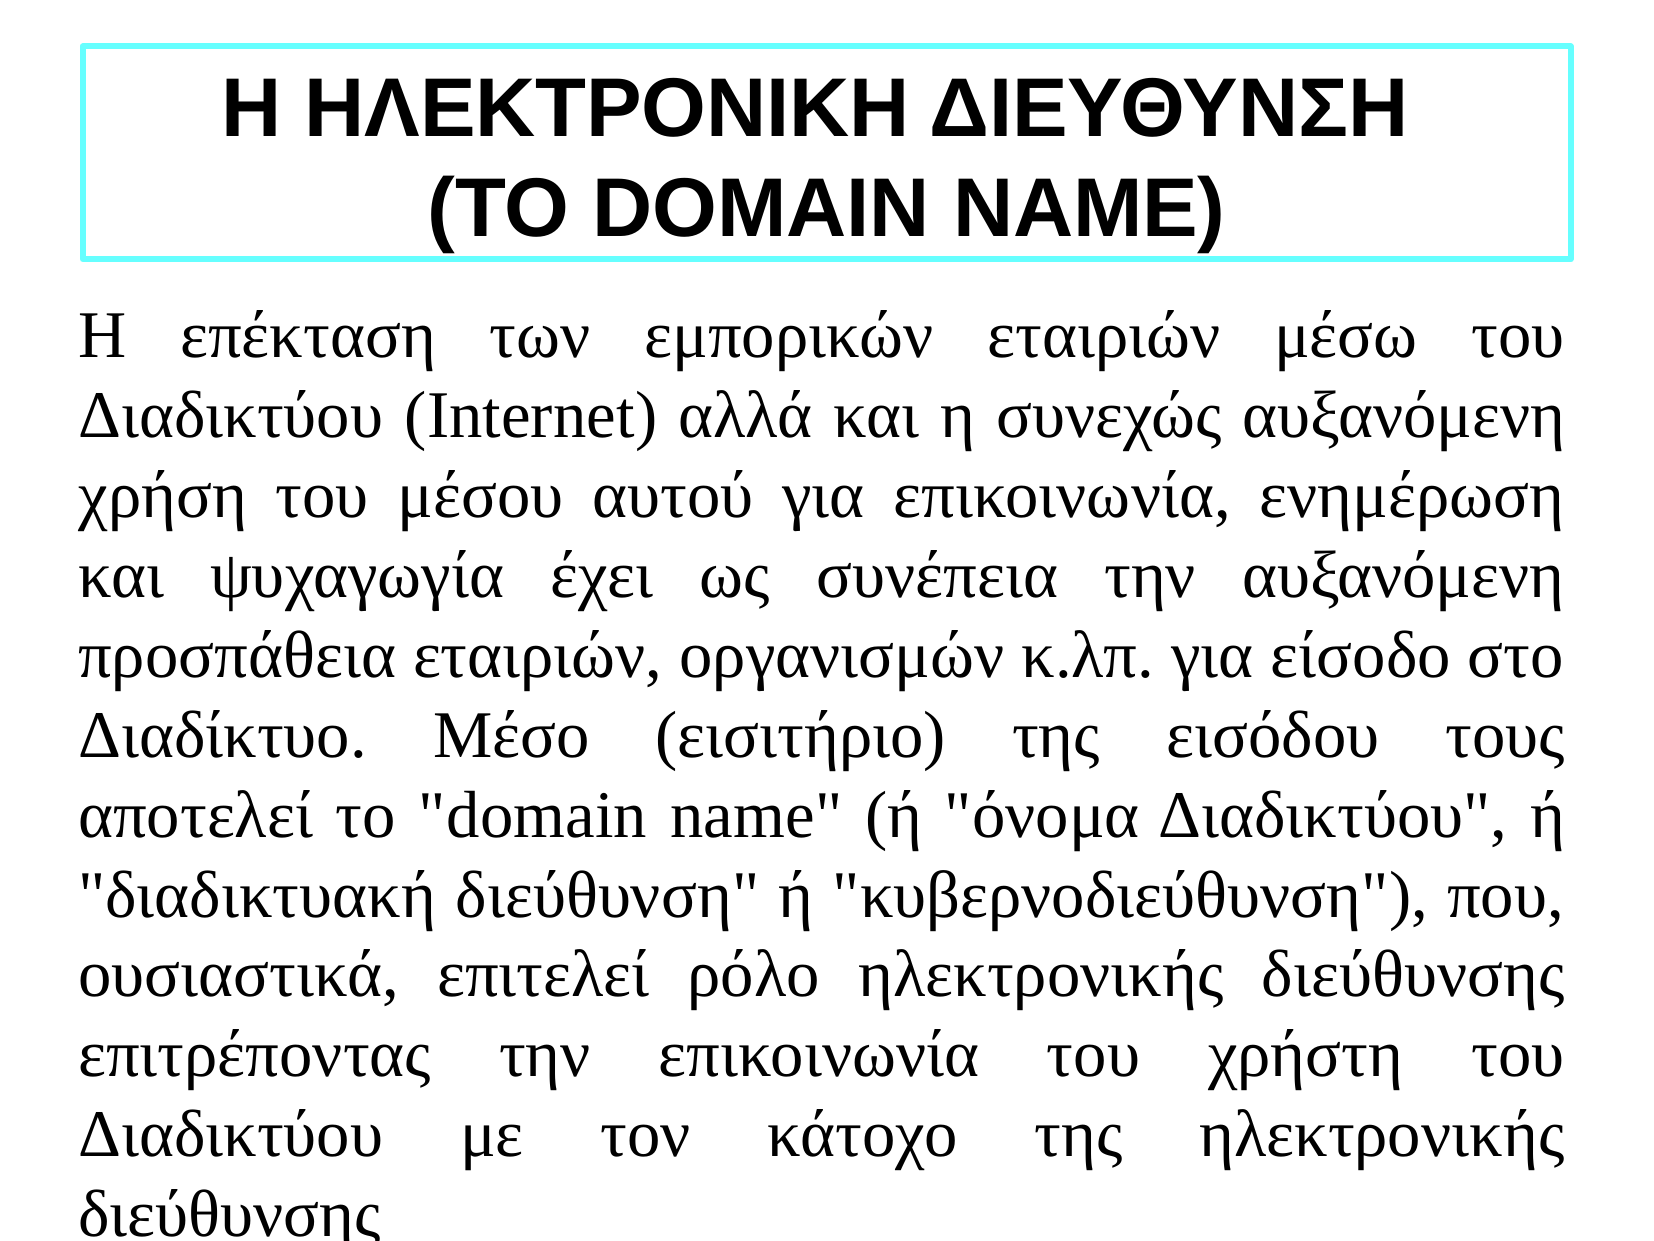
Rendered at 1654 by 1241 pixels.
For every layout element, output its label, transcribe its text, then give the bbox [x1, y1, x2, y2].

text_box Η ΗΛΕΚΤΡΟΝΙΚΗ ΔΙΕΥΘΥΝΣΗ (ΤΟ DOMAIN NAME) [82, 46, 1571, 260]
text_box Η επέκταση των εμπορικών εταιριών μέσω του Διαδικτύου (Internet) αλλά και η συνεχώς αυξανόμενη χρήση του μέσου αυτού για επικοινωνία, ενημέρωση και ψυχαγωγία έχει ως συνέπεια την αυξανόμενη προσπάθεια εταιριών, οργανισμών κ.λπ. για είσοδο στο Διαδίκτυο. Μέσο (εισιτήριο) της εισόδου τους αποτελεί το "domain name" (ή "όνομα Διαδικτύου", ή "διαδικτυακή διεύθυνση" ή "κυβερνοδιεύθυνση"), που, ουσιαστικά, επιτελεί ρόλο ηλεκτρονικής διεύθυνσης επιτρέποντας την επικοινωνία του χρήστη του Διαδικτύου με τον κάτοχο της ηλεκτρονικής διεύθυνσης [78, 290, 1567, 1209]
